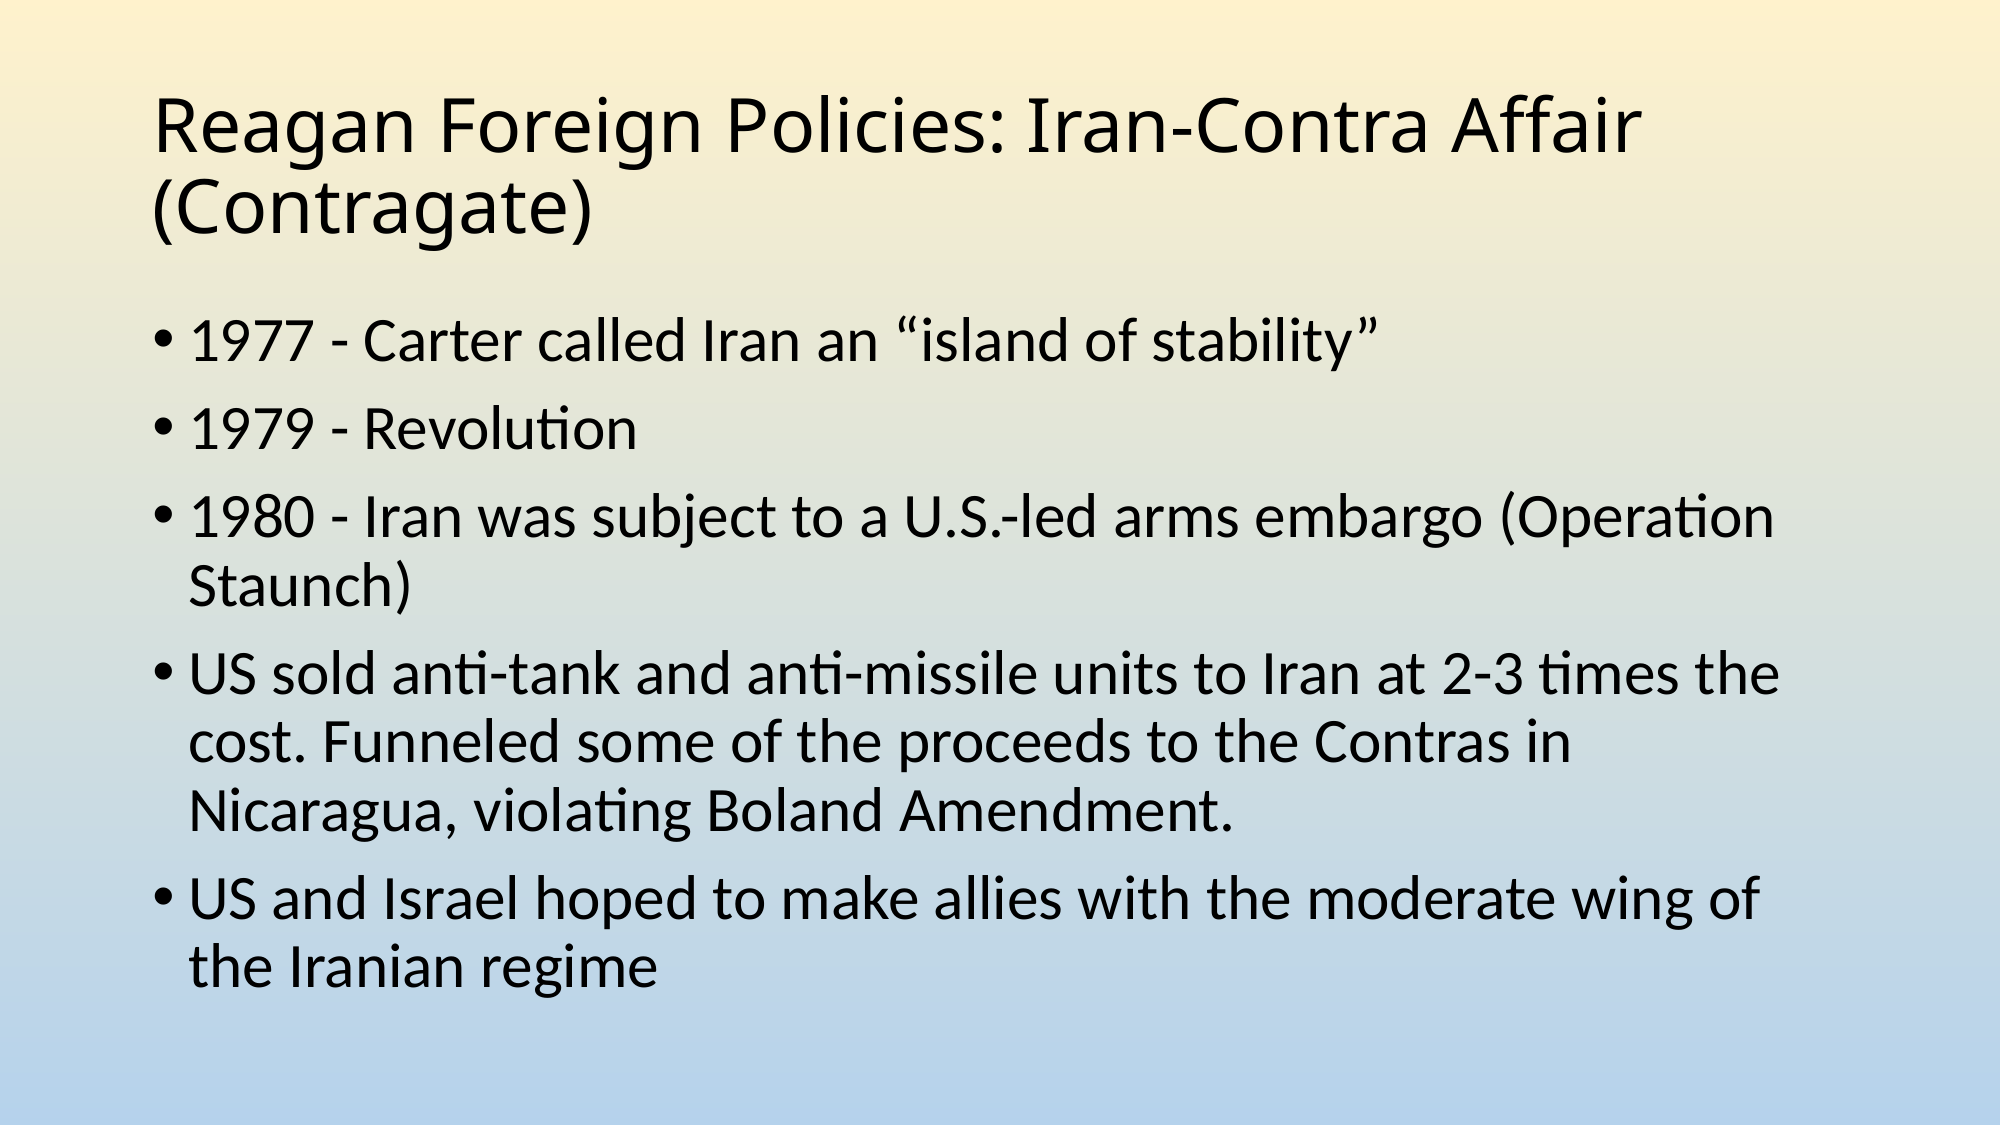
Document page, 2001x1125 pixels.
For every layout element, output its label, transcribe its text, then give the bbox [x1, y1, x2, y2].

list 1977 - Carter called Iran an “island of stability” 1979 - Revolution 1980 - Iran was subject to a U.S.-led arms embargo (Operation Staunch) US sold anti-tank and anti-missile units to Iran at 2-3 times the cost. Funneled some of the proceeds to the Contras in Nicaragua, violating Boland Amendment. US and Israel hoped to make allies with the moderate wing of the Iranian regime [137, 299, 1863, 1014]
title Reagan Foreign Policies: Iran-Contra Affair (Contragate) [137, 59, 1863, 278]
